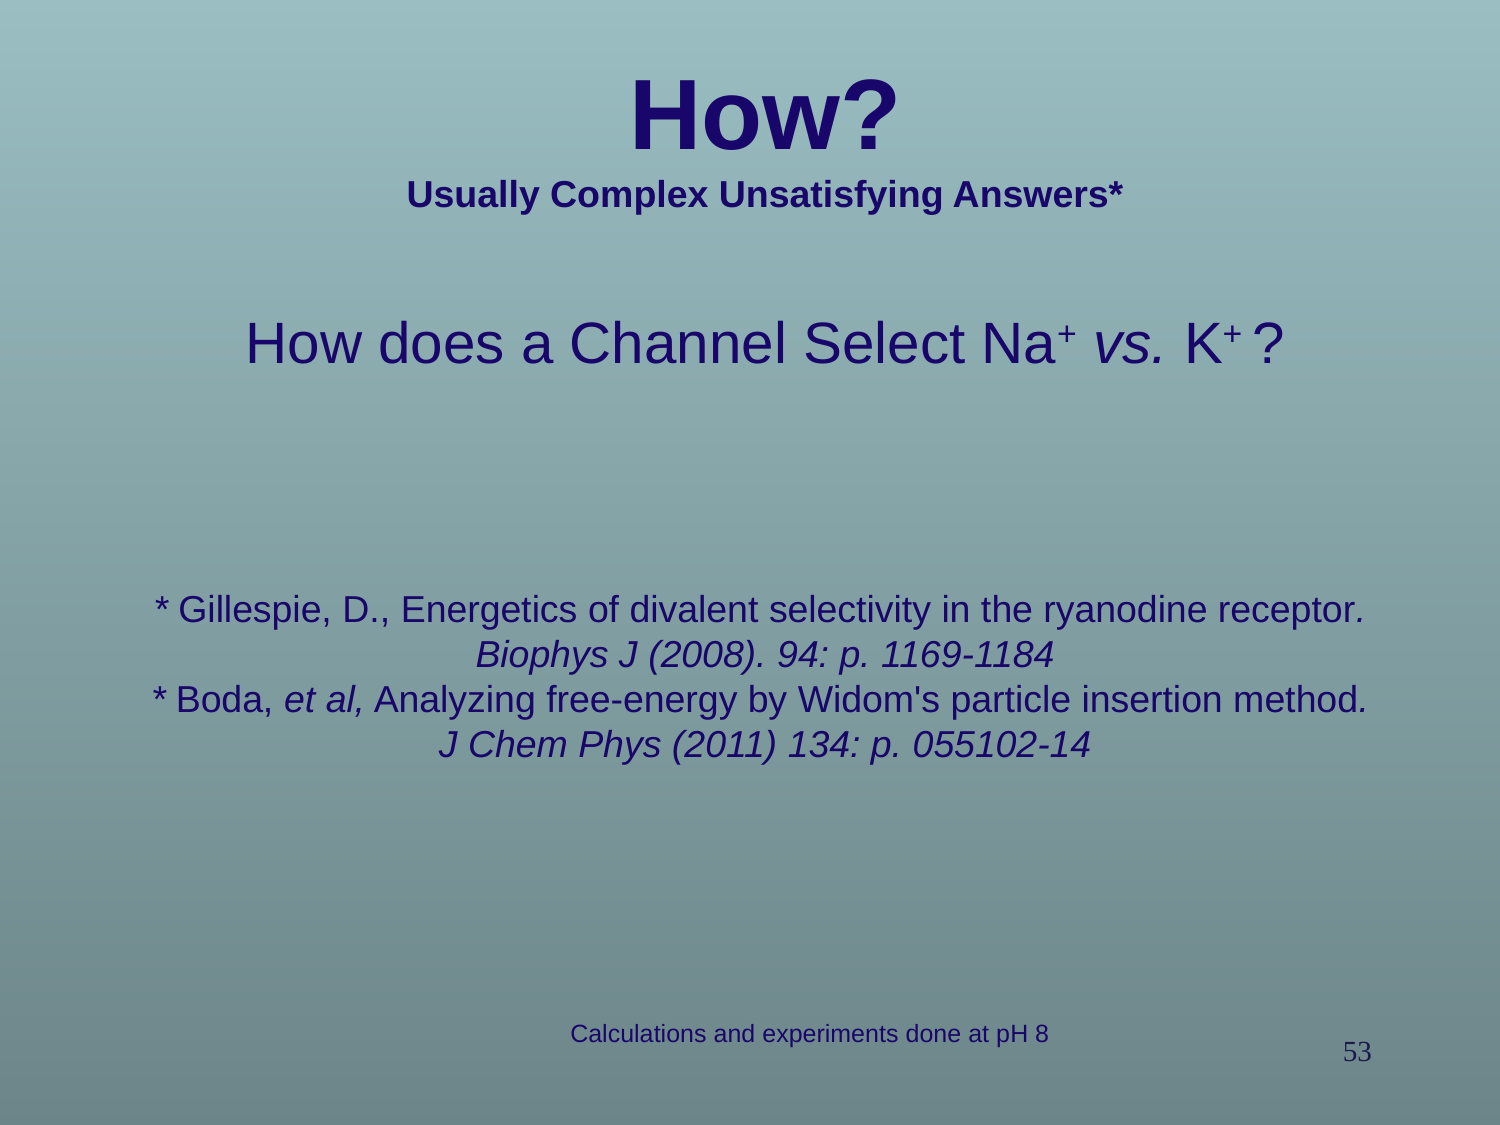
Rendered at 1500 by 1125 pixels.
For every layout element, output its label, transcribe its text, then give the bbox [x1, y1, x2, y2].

slide_number 53 [1074, 1024, 1388, 1101]
title How? Usually Complex Unsatisfying Answers* How does a Channel Select Na+ vs. K+ ? * Gillespie, D., Energetics of divalent selectivity in the ryanodine receptor. Biophys J (2008). 94: p. 1169-1184 * Boda, et al, Analyzing free-energy by Widom's particle insertion method. J Chem Phys (2011) 134: p. 055102-14 [52, 66, 1479, 1009]
text_box Calculations and experiments done at pH 8 [530, 1002, 1090, 1063]
